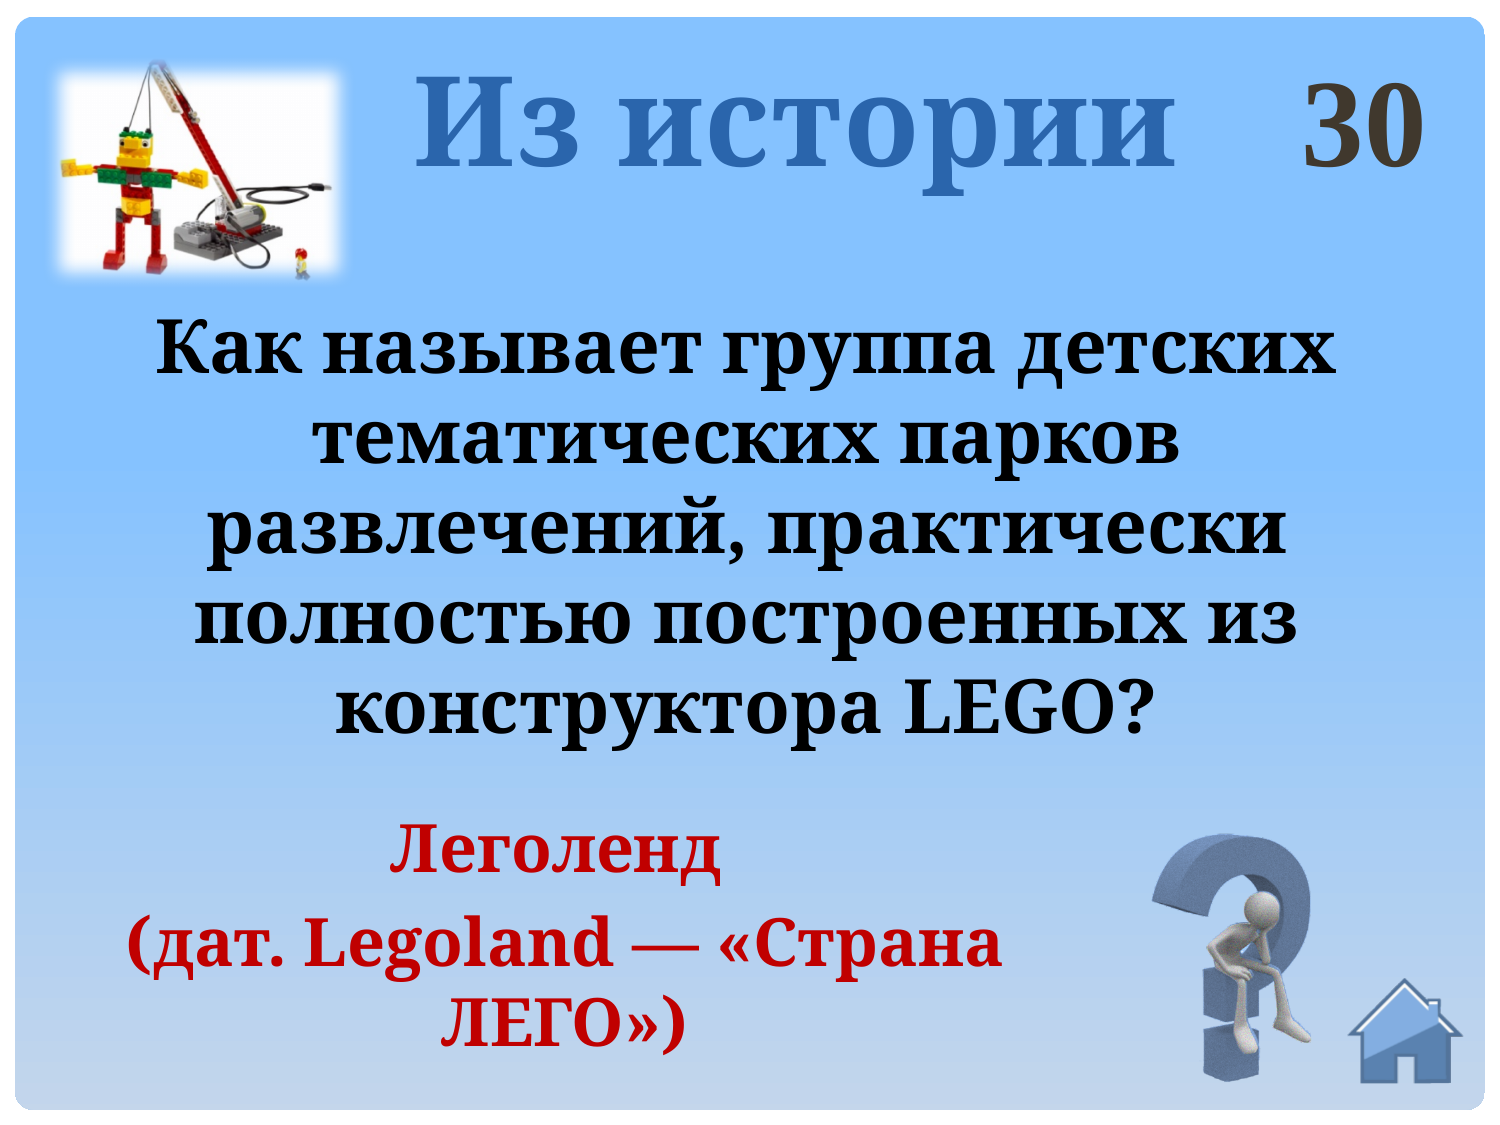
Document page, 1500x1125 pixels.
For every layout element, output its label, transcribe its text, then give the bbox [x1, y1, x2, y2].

picture [1343, 975, 1471, 1087]
text_box Леголенд (дат. Legoland — «Страна ЛЕГО») [64, 798, 1066, 1067]
text_box Из истории [280, 34, 1344, 200]
picture [1151, 832, 1316, 1087]
text_box 30 [1344, 34, 1447, 200]
picture [40, 54, 358, 291]
text_box Как называет группа детских тематических парков развлечений, практически полностью построенных из конструктора LEGO? [29, 290, 1465, 756]
